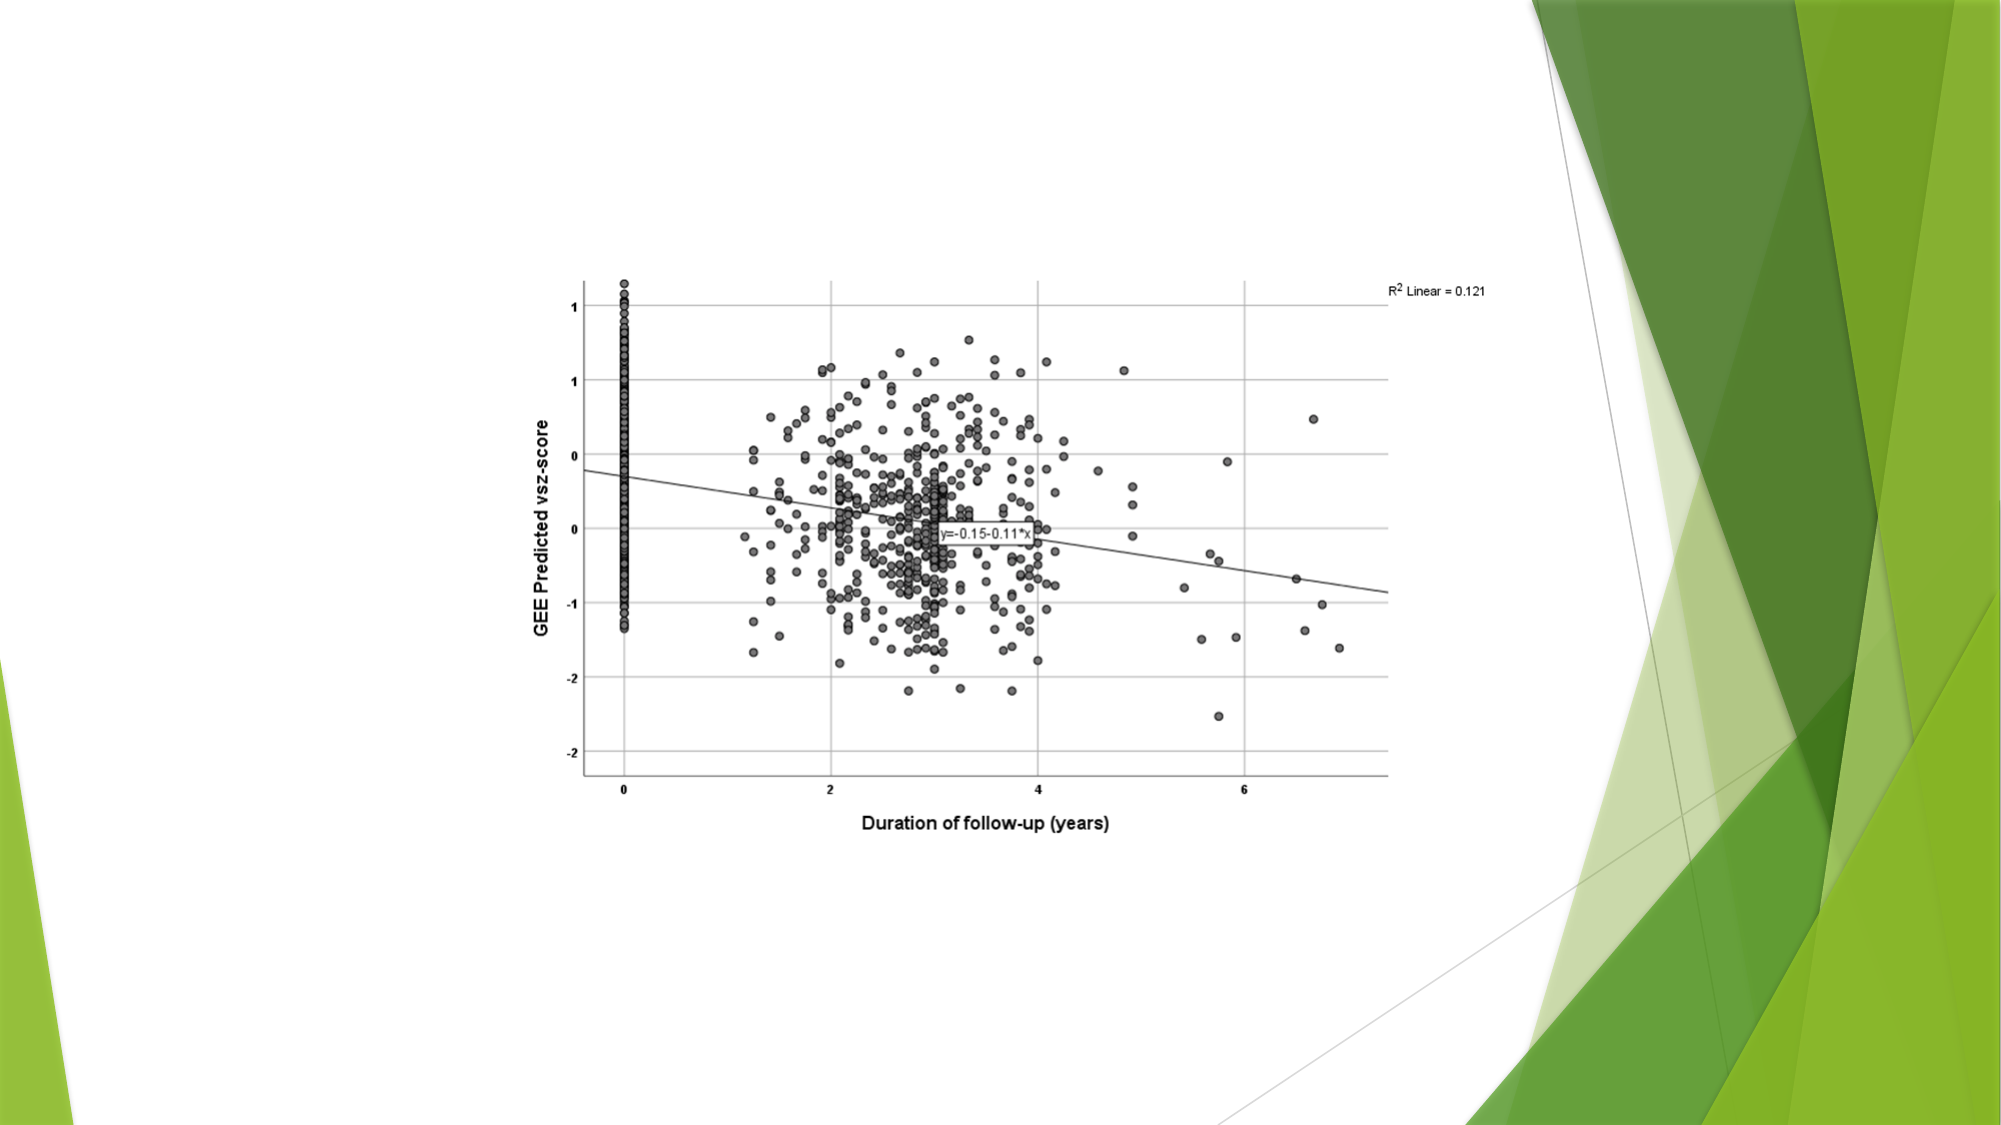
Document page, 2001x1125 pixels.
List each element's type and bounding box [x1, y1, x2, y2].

picture [511, 275, 1489, 850]
